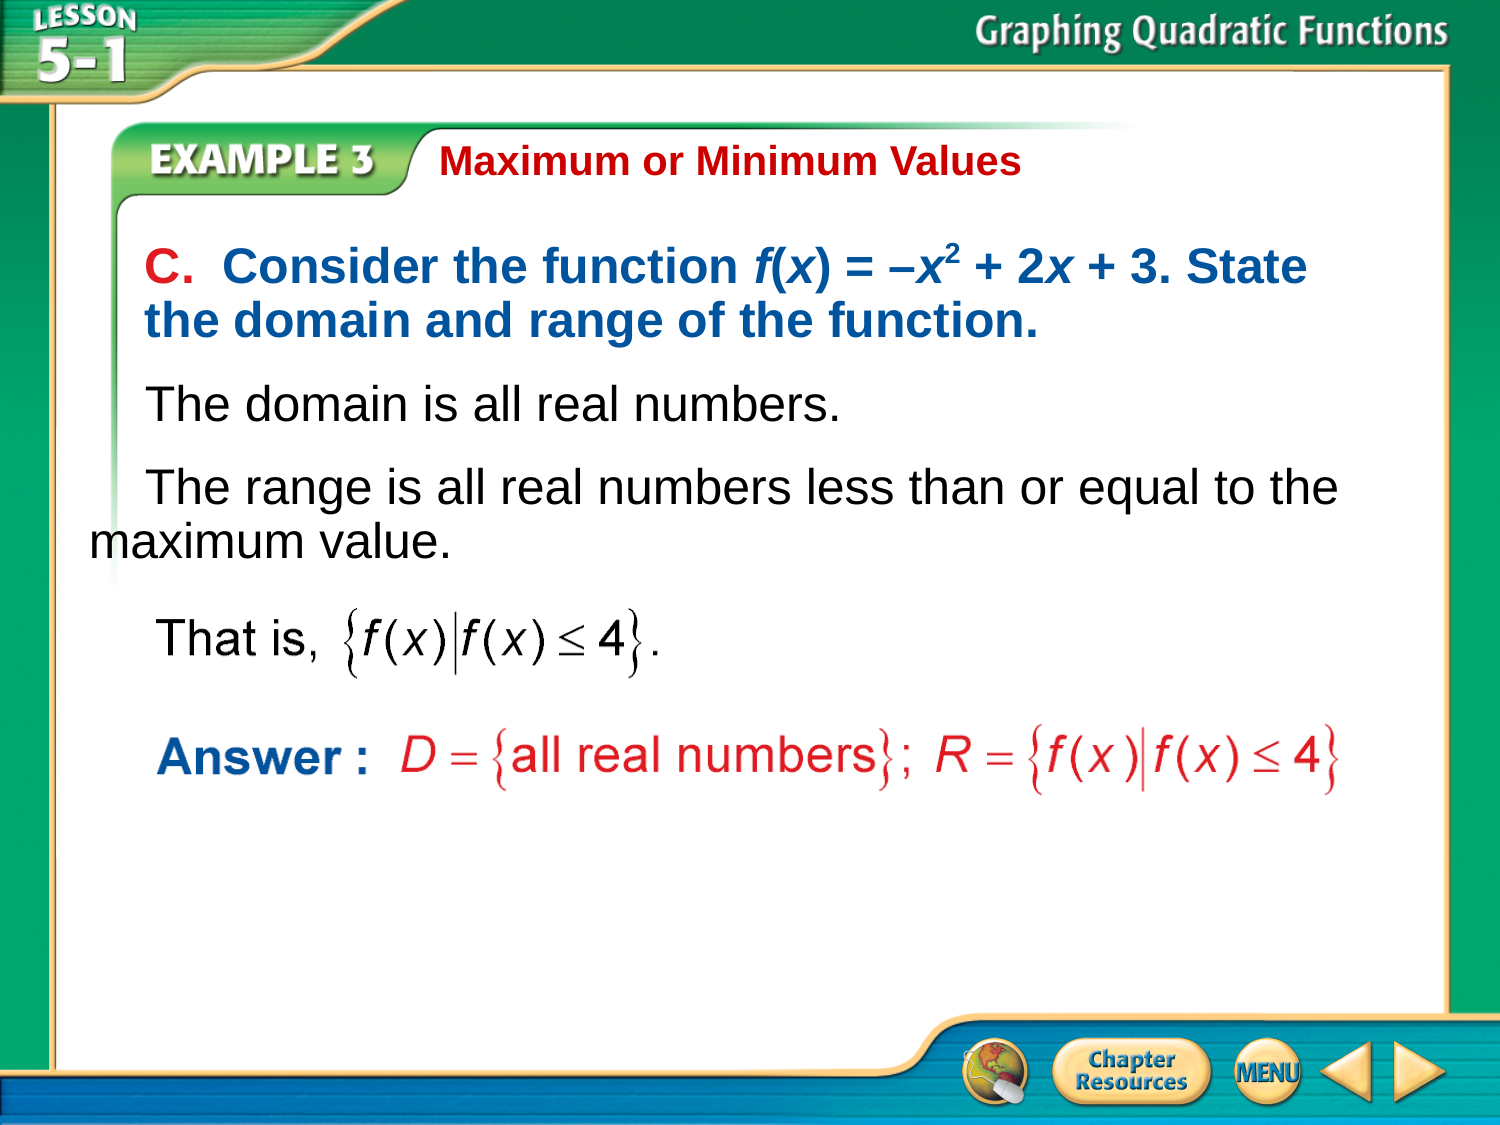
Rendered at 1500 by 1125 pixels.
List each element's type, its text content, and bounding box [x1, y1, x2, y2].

text_box The domain is all real numbers. The range is all real numbers less than or equal to the maximum value. [81, 370, 1407, 577]
picture [0, 0, 1500, 1125]
text_box C. Consider the function f(x) = –x2 + 2x + 3. State the domain and range of the function. [137, 232, 1402, 356]
text_box Maximum or Minimum Values [431, 126, 1413, 192]
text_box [148, 710, 1351, 808]
